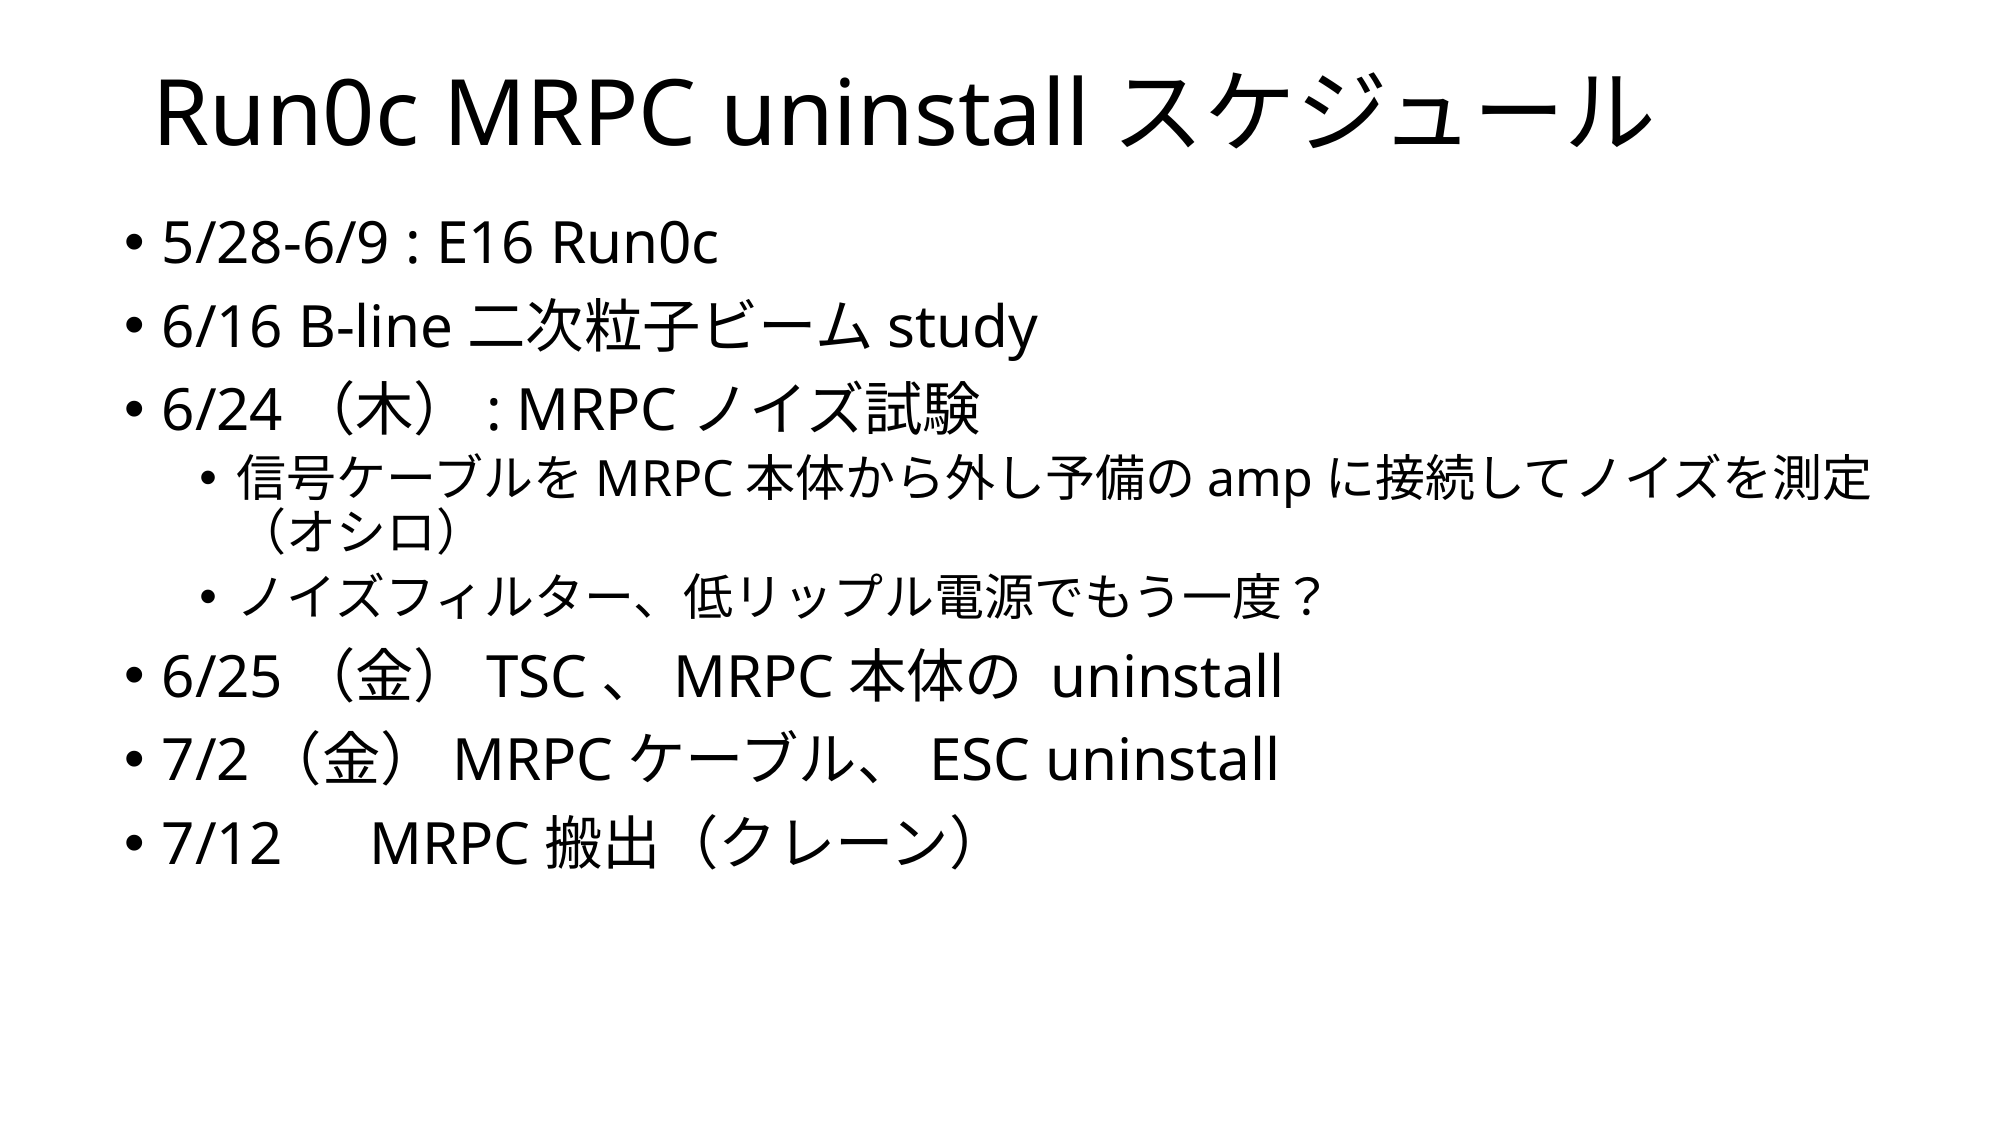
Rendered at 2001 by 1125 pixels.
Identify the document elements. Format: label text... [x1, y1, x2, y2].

title Run0c MRPC uninstallスケジュール [137, 6, 1863, 205]
list 5/28-6/9 : E16 Run0c 6/16 B-line二次粒子ビームstudy 6/24（木）: MRPCノイズ試験 信号ケーブルをMRPC本体から外し予備のampに接続してノイズを測定（オシロ） ノイズフィルター、低リップル電源でもう一度？ 6/25（金）TSC、MRPC本体の uninstall 7/2（金）MRPCケーブル、ESC uninstall 7/12 MRPC搬出（クレーン） [109, 205, 1919, 1066]
